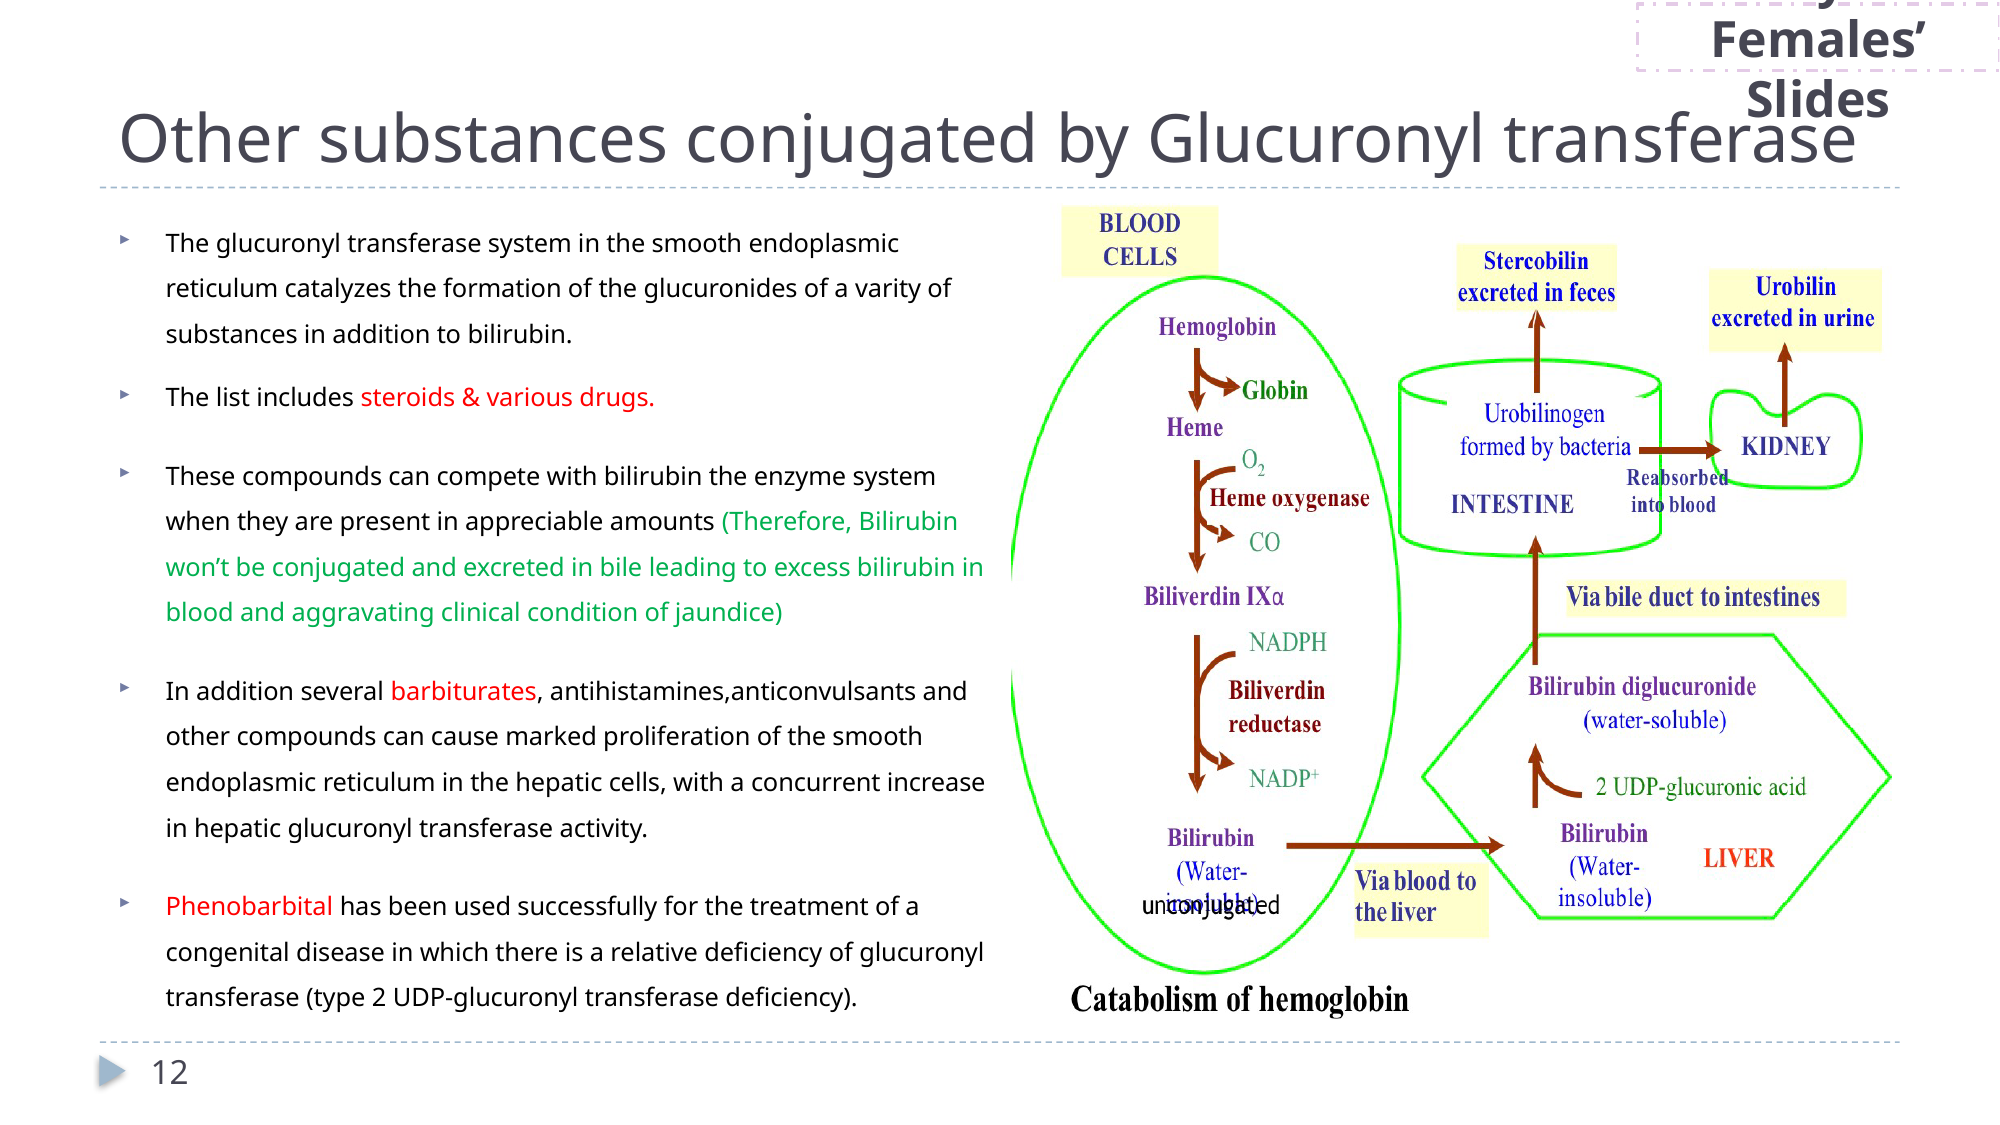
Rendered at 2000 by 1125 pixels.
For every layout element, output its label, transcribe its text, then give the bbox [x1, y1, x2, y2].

text_box Only in Females’ Slides [1636, 2, 2000, 72]
picture [1011, 203, 1910, 1019]
title Other substances conjugated by Glucuronyl transferase [101, 24, 1910, 185]
list The glucuronyl transferase system in the smooth endoplasmic reticulum catalyzes the formation of the glucuronides of a varity of substances in addition to bilirubin. The list includes steroids & various drugs. These compounds can compete with bilirubin the enzyme system when they are present in appreciable amounts (Therefore, Bilirubin won’t be conjugated and excreted in bile leading to excess bilirubin in blood and aggravating clinical condition of jaundice) In addition several barbiturates, antihistamines,anticonvulsants and other compounds can cause marked proliferation of the smooth endoplasmic reticulum in the hepatic cells, with a concurrent increase in hepatic glucuronyl transferase activity. Phenobarbital has been used successfully for the treatment of a congenital disease in which there is a relative deficiency of glucuronyl transferase (type 2 UDP-glucuronyl transferase deficiency). [101, 203, 1012, 1043]
slide_number 12 [133, 1043, 568, 1103]
